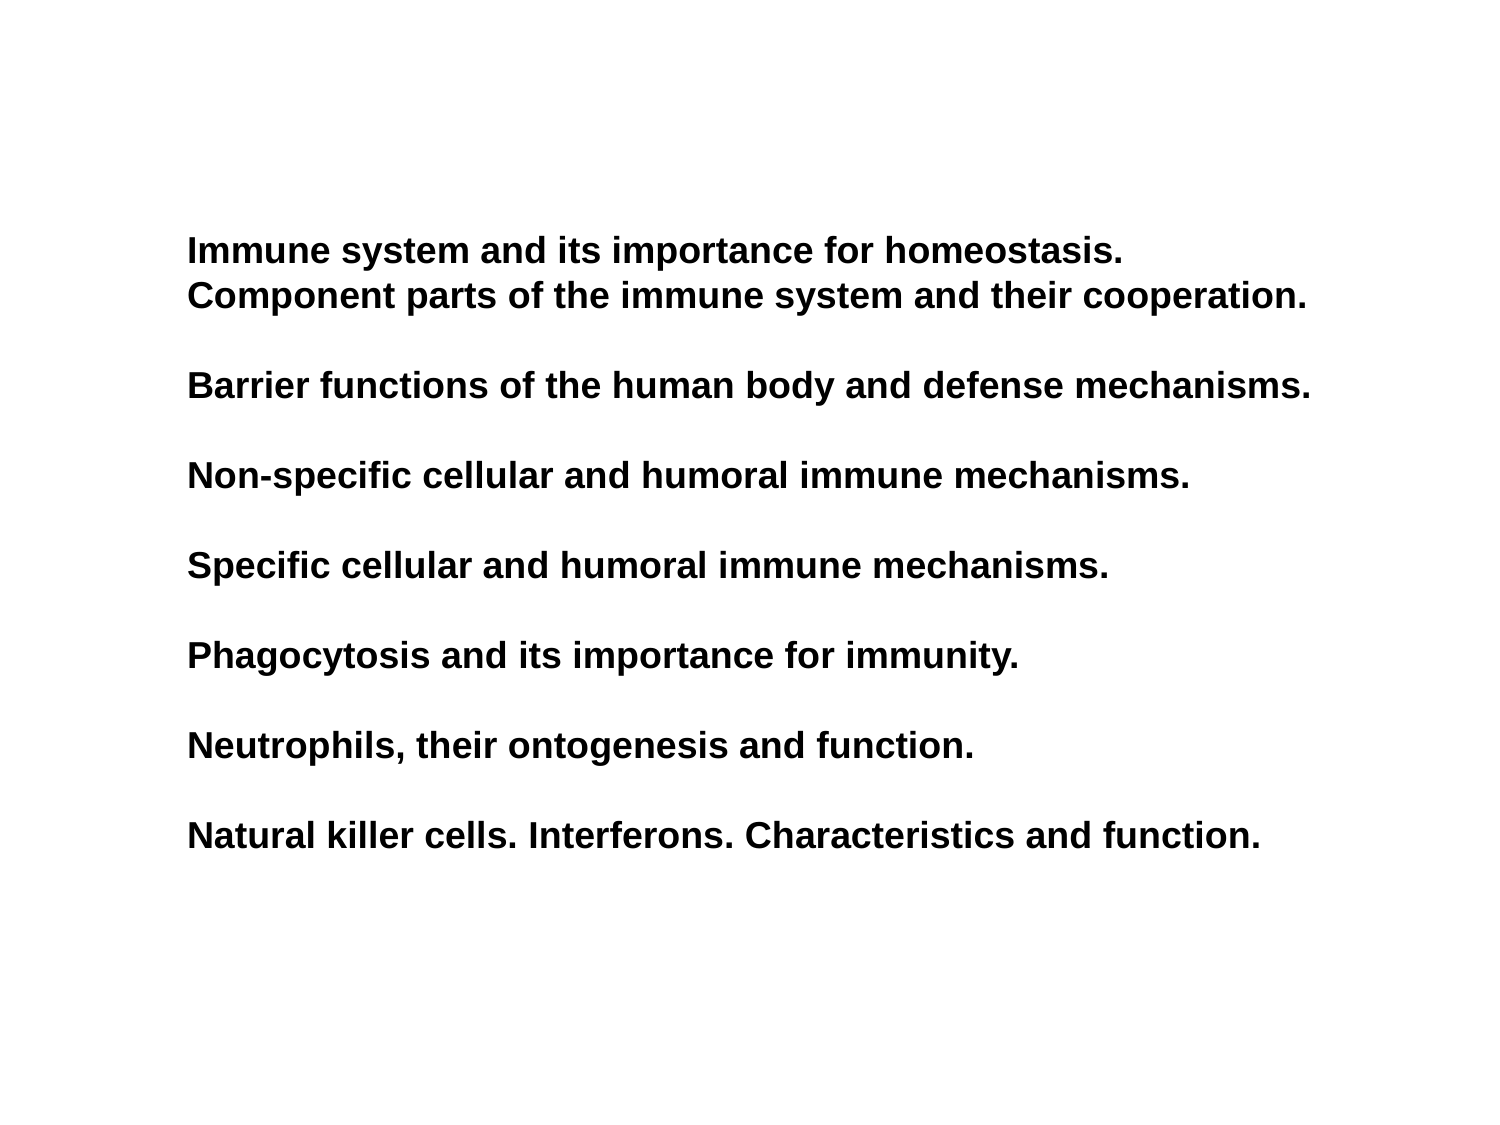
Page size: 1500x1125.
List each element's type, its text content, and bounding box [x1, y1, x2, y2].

text_box Immune system and its importance for homeostasis. Component parts of the immune system and their cooperation. Barrier functions of the human body and defense mechanisms. Non-specific cellular and humoral immune mechanisms. Specific cellular and humoral immune mechanisms. Phagocytosis and its importance for immunity. Neutrophils, their ontogenesis and function. Natural killer cells. Interferons. Characteristics and function. [172, 218, 1328, 909]
